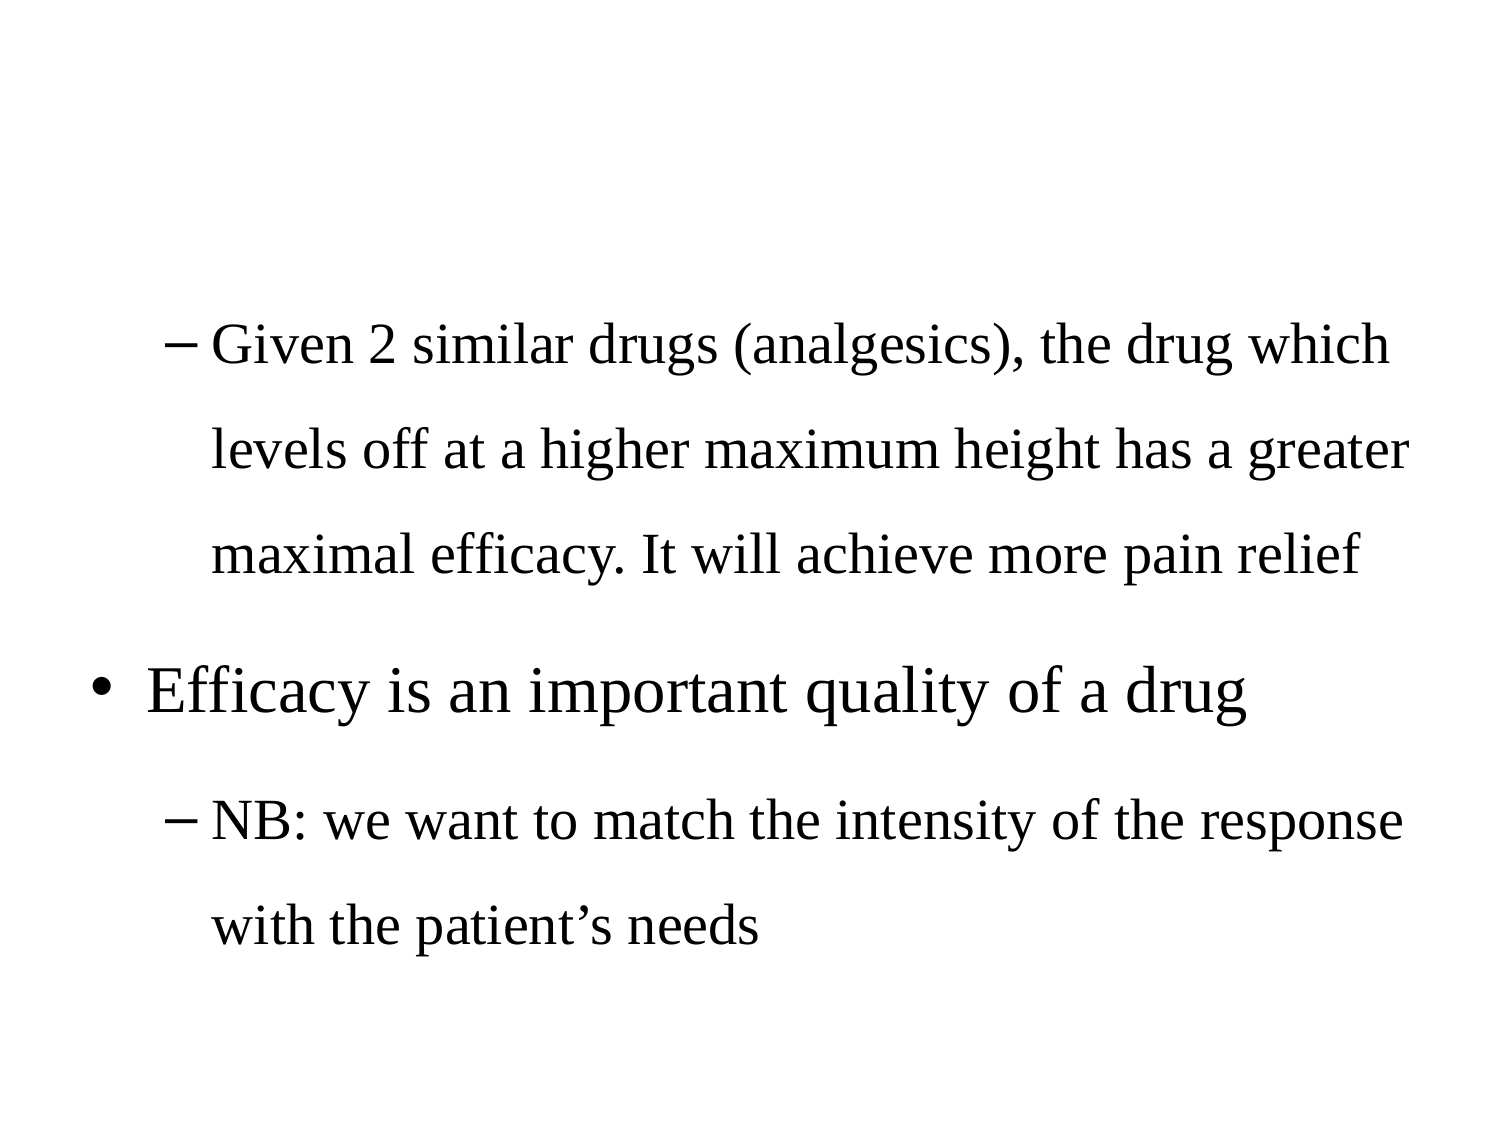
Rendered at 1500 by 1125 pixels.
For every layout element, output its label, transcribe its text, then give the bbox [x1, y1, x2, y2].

list Given 2 similar drugs (analgesics), the drug which levels off at a higher maximum height has a greater maximal efficacy. It will achieve more pain relief Efficacy is an important quality of a drug NB: we want to match the intensity of the response with the patient’s needs [75, 262, 1425, 1005]
